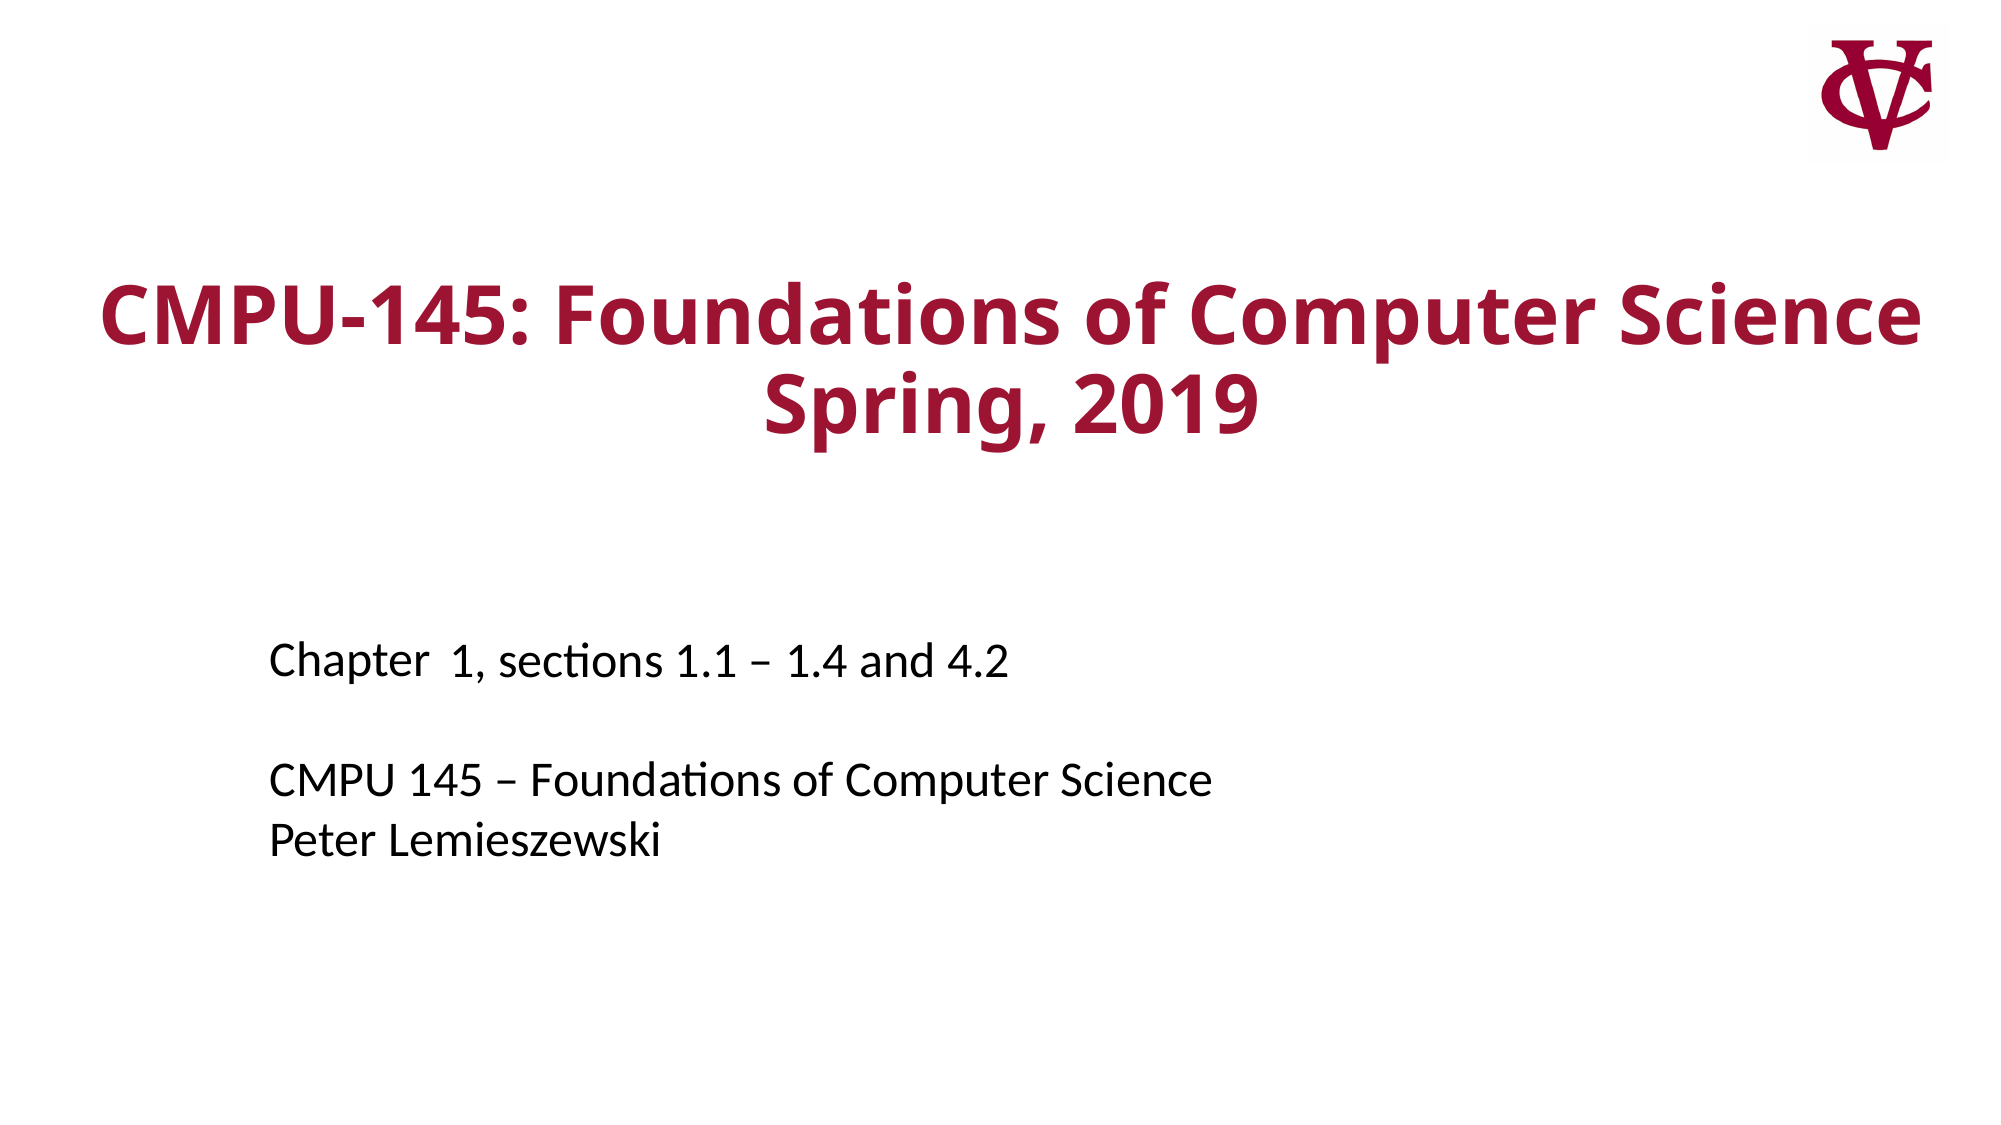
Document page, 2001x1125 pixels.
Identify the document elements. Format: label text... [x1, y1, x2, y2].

title CMPU-145: Foundations of Computer Science Spring, 2019 [75, 184, 1949, 459]
picture [1809, 24, 1949, 164]
subtitle 1, sections 1.1 – 1.4 and 4.2 [434, 627, 1407, 698]
